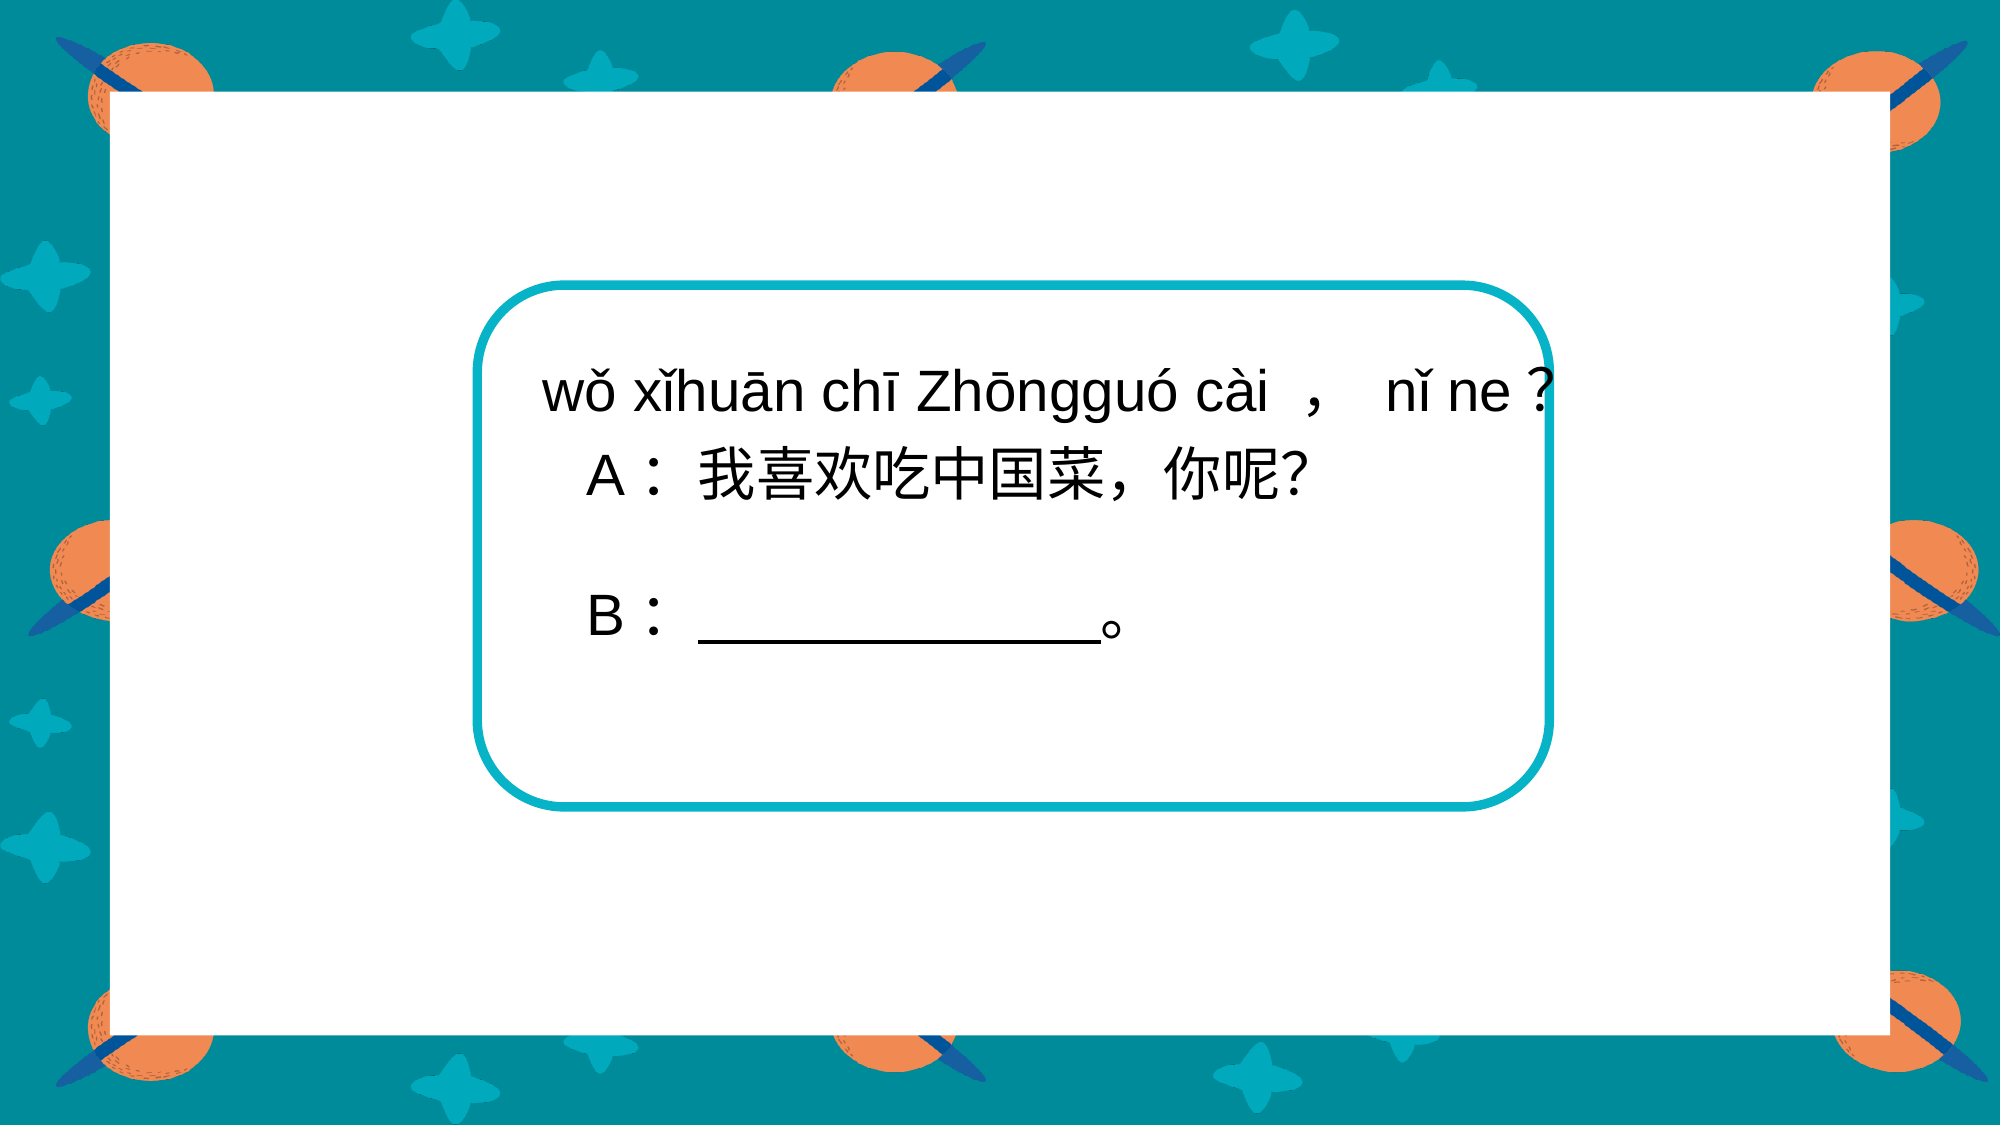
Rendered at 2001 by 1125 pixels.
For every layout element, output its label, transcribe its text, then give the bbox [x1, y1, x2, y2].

picture [0, 0, 2000, 1125]
text_box wǒ xǐhuān chī Zhōngguó cài ， nǐ ne？ [528, 346, 1600, 431]
text_box A：我喜欢吃中国菜，你呢？ B： 。 [572, 431, 1354, 725]
text_box [476, 284, 1550, 808]
